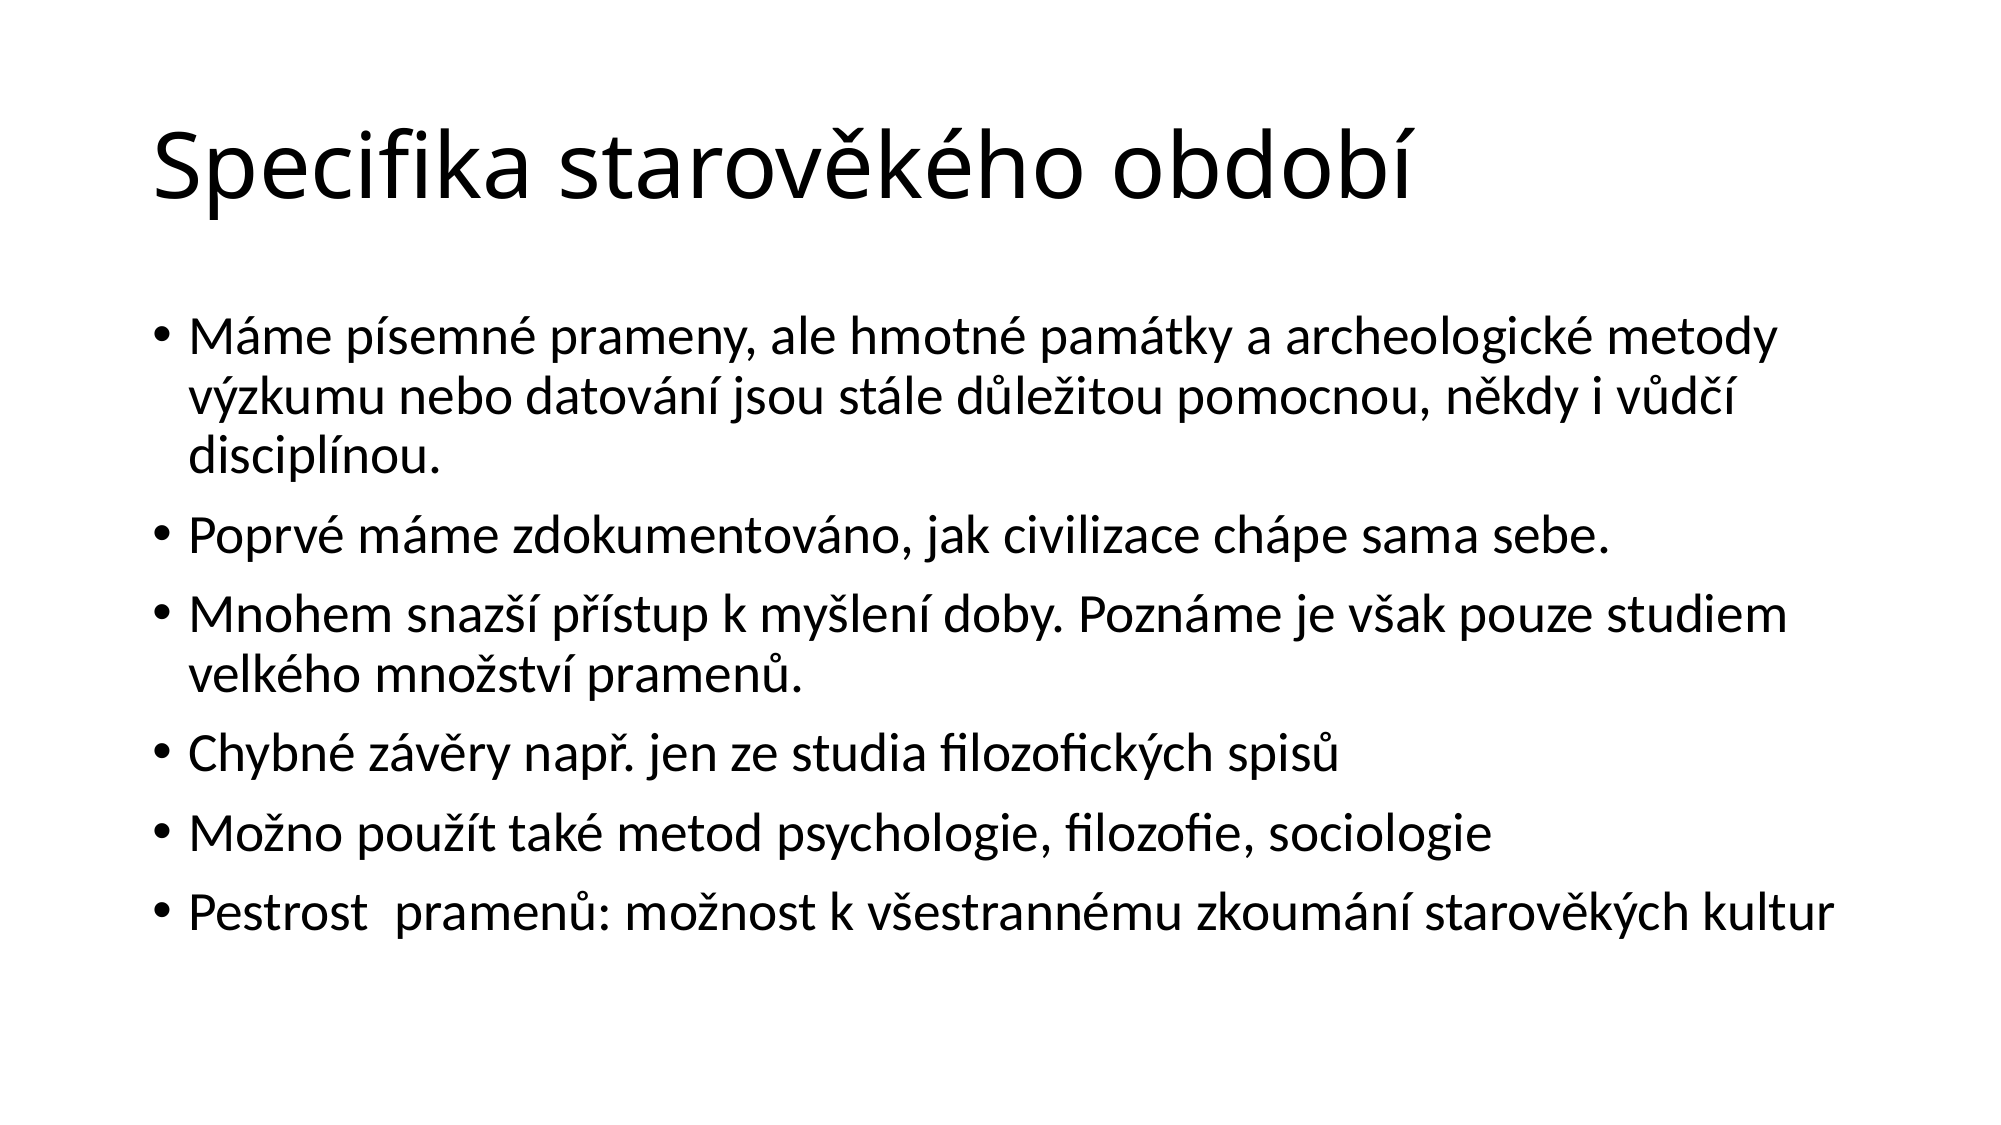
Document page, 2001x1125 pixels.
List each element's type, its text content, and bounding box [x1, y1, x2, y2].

title Specifika starověkého období [137, 59, 1863, 278]
list Máme písemné prameny, ale hmotné památky a archeologické metody výzkumu nebo datování jsou stále důležitou pomocnou, někdy i vůdčí disciplínou. Poprvé máme zdokumentováno, jak civilizace chápe sama sebe. Mnohem snazší přístup k myšlení doby. Poznáme je však pouze studiem velkého množství pramenů. Chybné závěry např. jen ze studia filozofických spisů Možno použít také metod psychologie, filozofie, sociologie Pestrost pramenů: možnost k všestrannému zkoumání starověkých kultur [137, 299, 1863, 1014]
